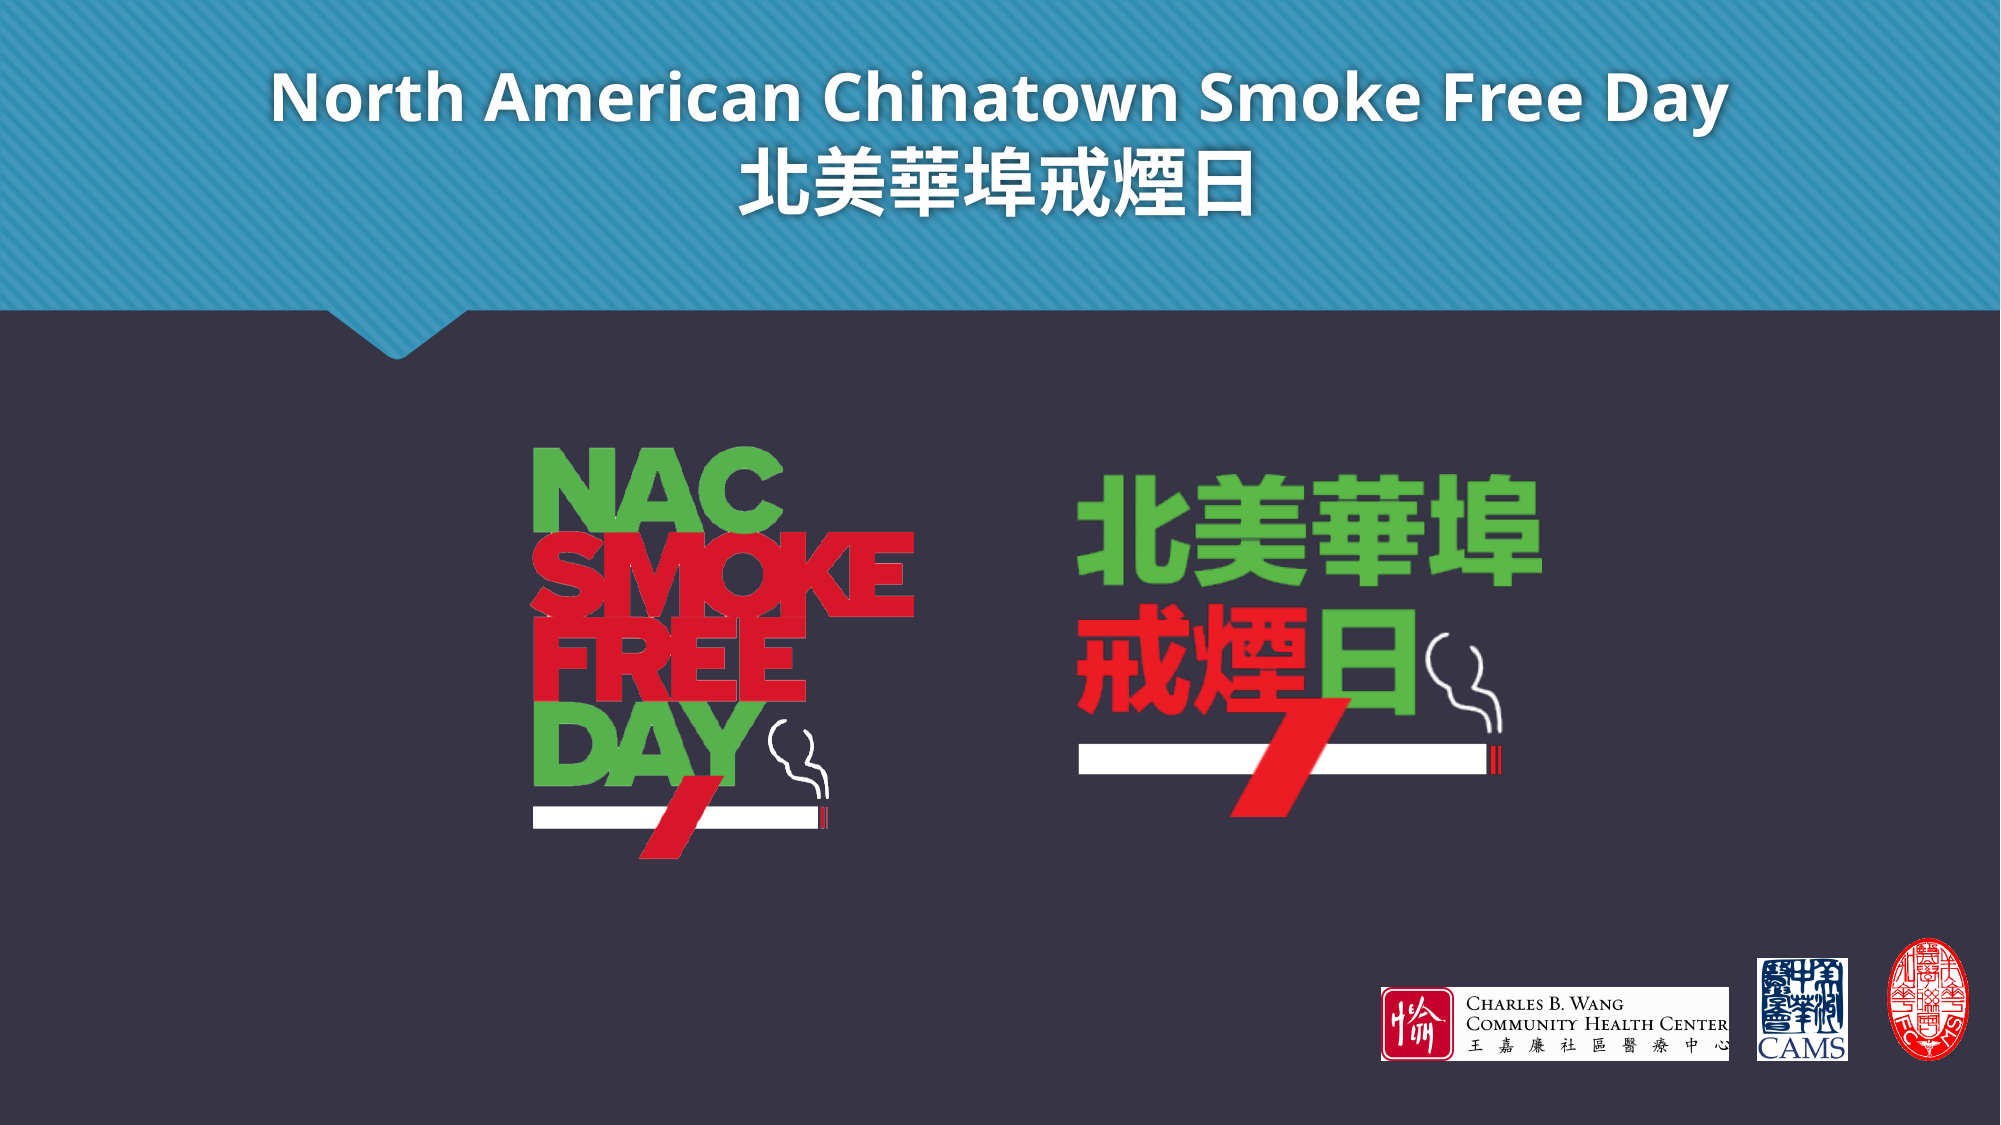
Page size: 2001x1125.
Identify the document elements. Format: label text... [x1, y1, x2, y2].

picture [1757, 958, 1848, 1061]
picture [1866, 938, 1989, 1061]
picture [1077, 474, 1542, 817]
title North American Chinatown Smoke Free Day 北美華埠戒煙日 [132, 73, 1868, 233]
picture [1381, 987, 1729, 1061]
picture [514, 436, 922, 871]
